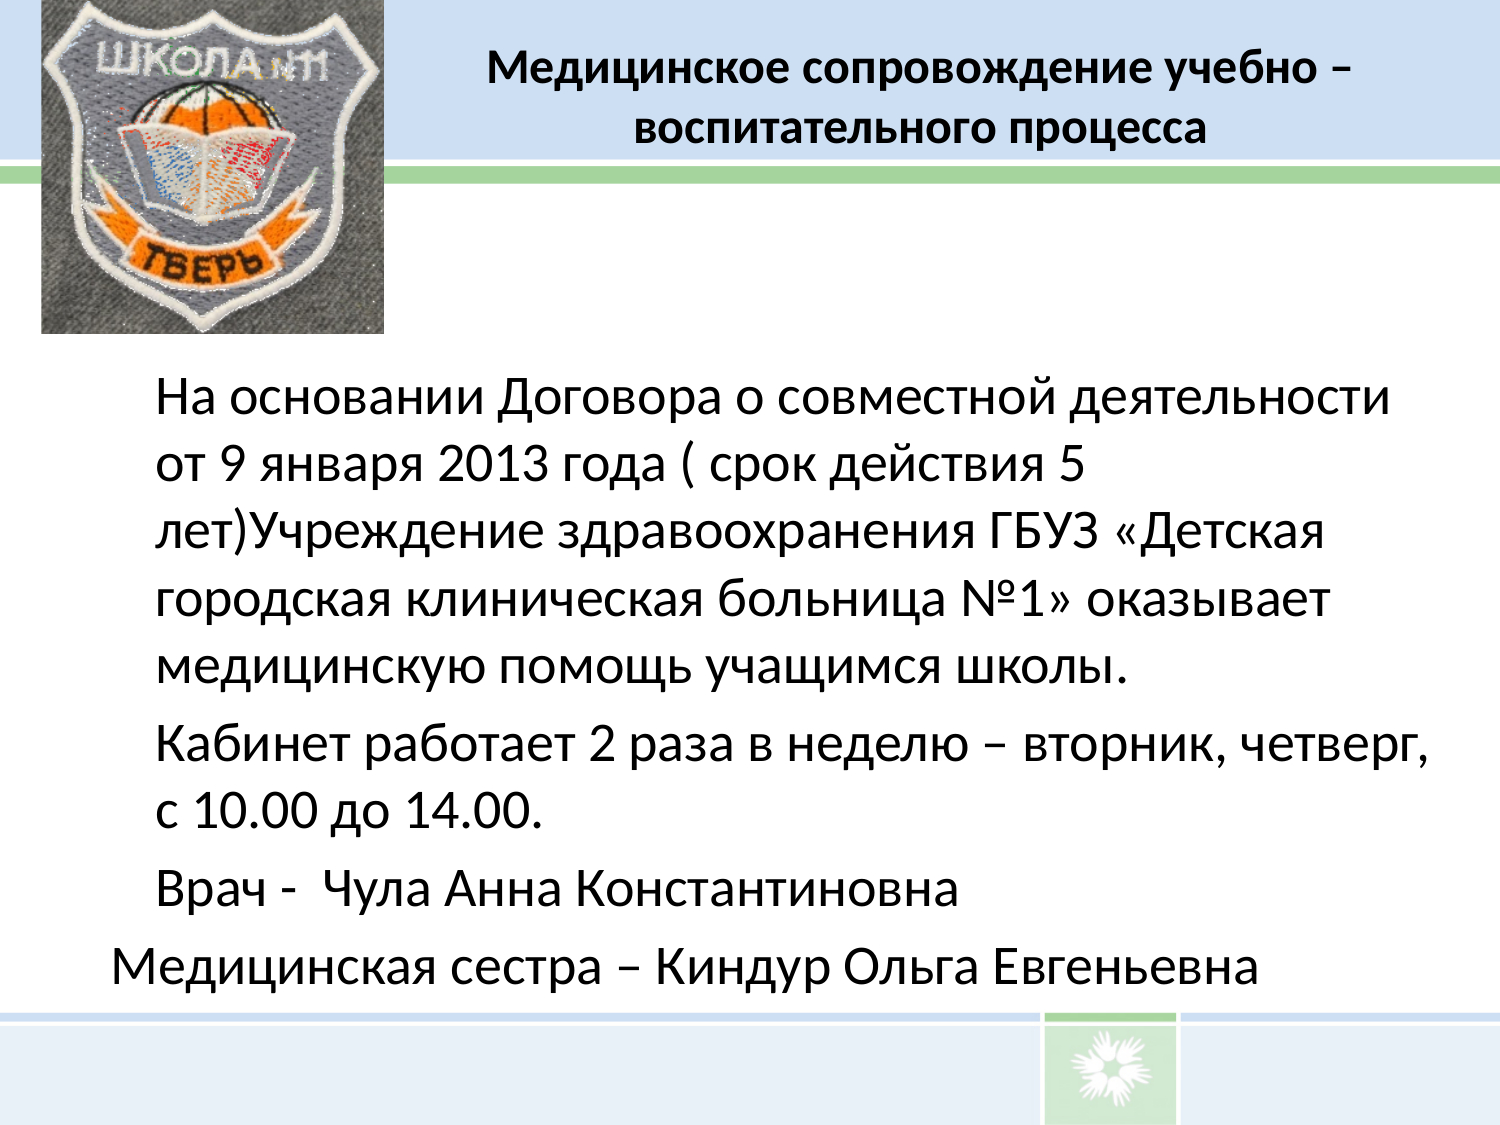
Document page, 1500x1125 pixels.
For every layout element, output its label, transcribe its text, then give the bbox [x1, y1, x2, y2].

list На основании Договора о совместной деятельности от 9 января 2013 года ( срок действия 5 лет)Учреждение здравоохранения ГБУЗ «Детская городская клиническая больница №1» оказывает медицинскую помощь учащимся школы. Кабинет работает 2 раза в неделю – вторник, четверг, с 10.00 до 14.00. Врач - Чула Анна Константиновна Медицинская сестра – Киндур Ольга Евгеньевна [23, 351, 1477, 1005]
picture [0, 0, 1500, 1125]
title Медицинское сопровождение учебно – воспитательного процесса [431, 0, 1411, 188]
